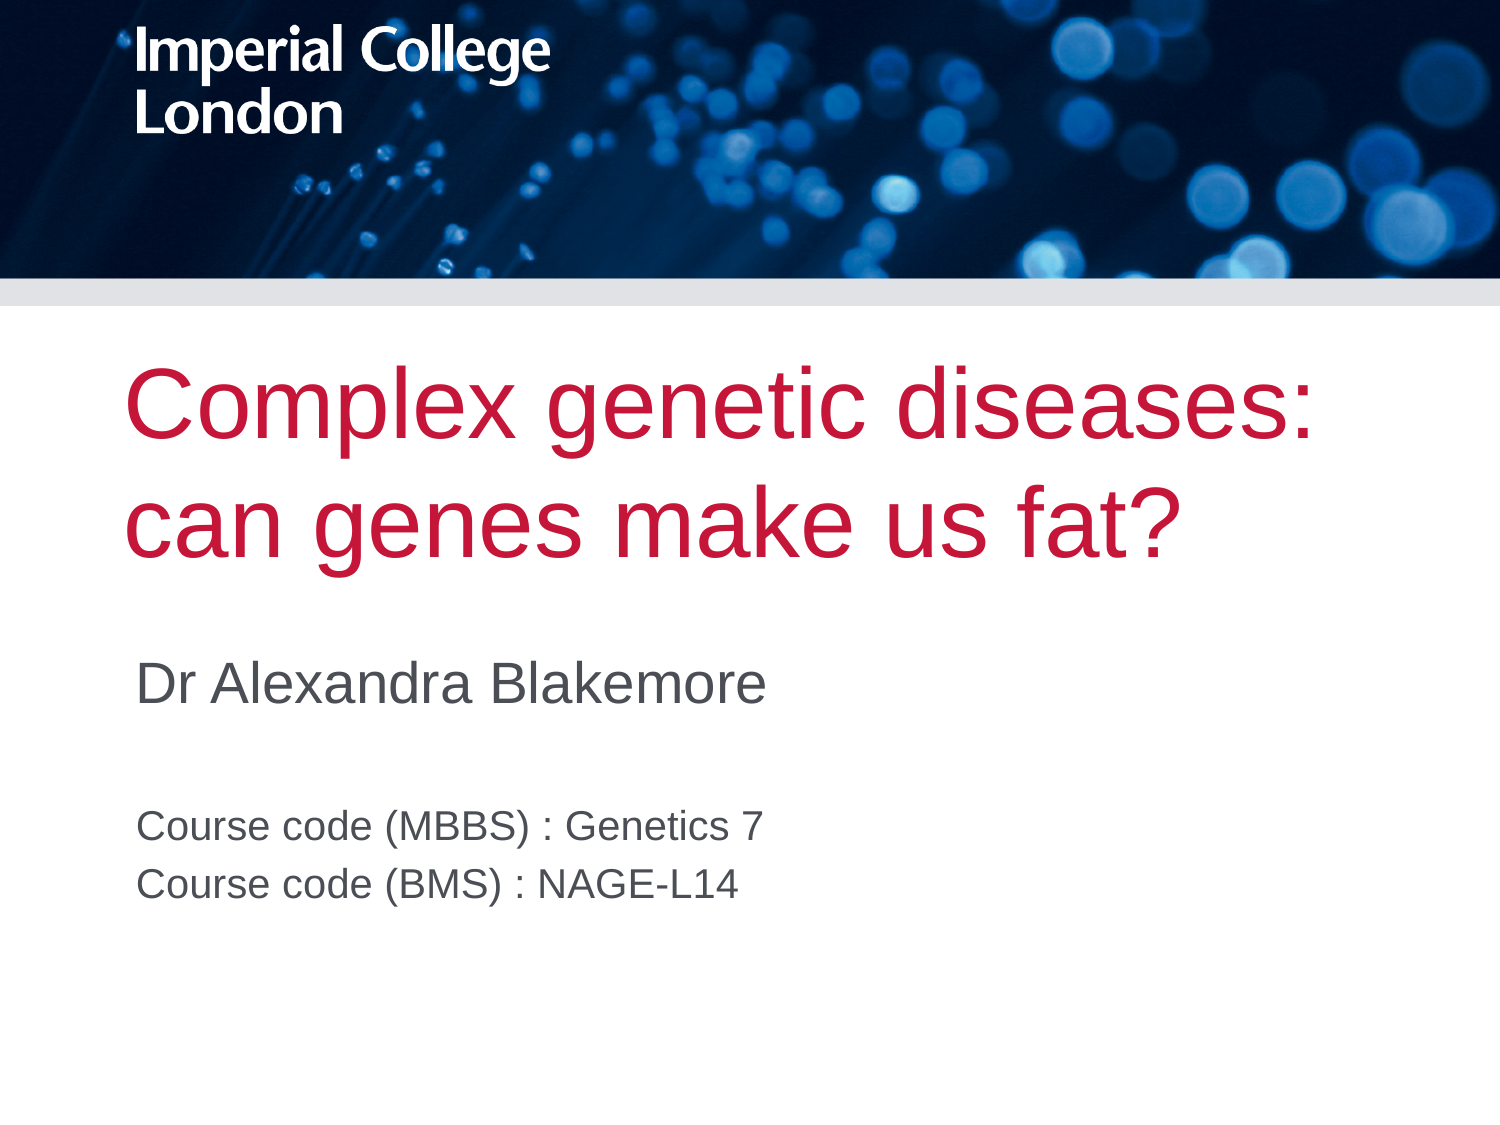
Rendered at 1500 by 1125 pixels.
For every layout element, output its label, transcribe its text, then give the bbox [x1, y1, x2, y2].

picture [0, 0, 1500, 306]
subtitle Dr Alexandra Blakemore [135, 644, 1374, 740]
title Complex genetic diseases: can genes make us fat? [123, 337, 1424, 575]
text_box Course code (MBBS) : Genetics 7 Course code (BMS) : NAGE-L14 [135, 798, 1374, 899]
